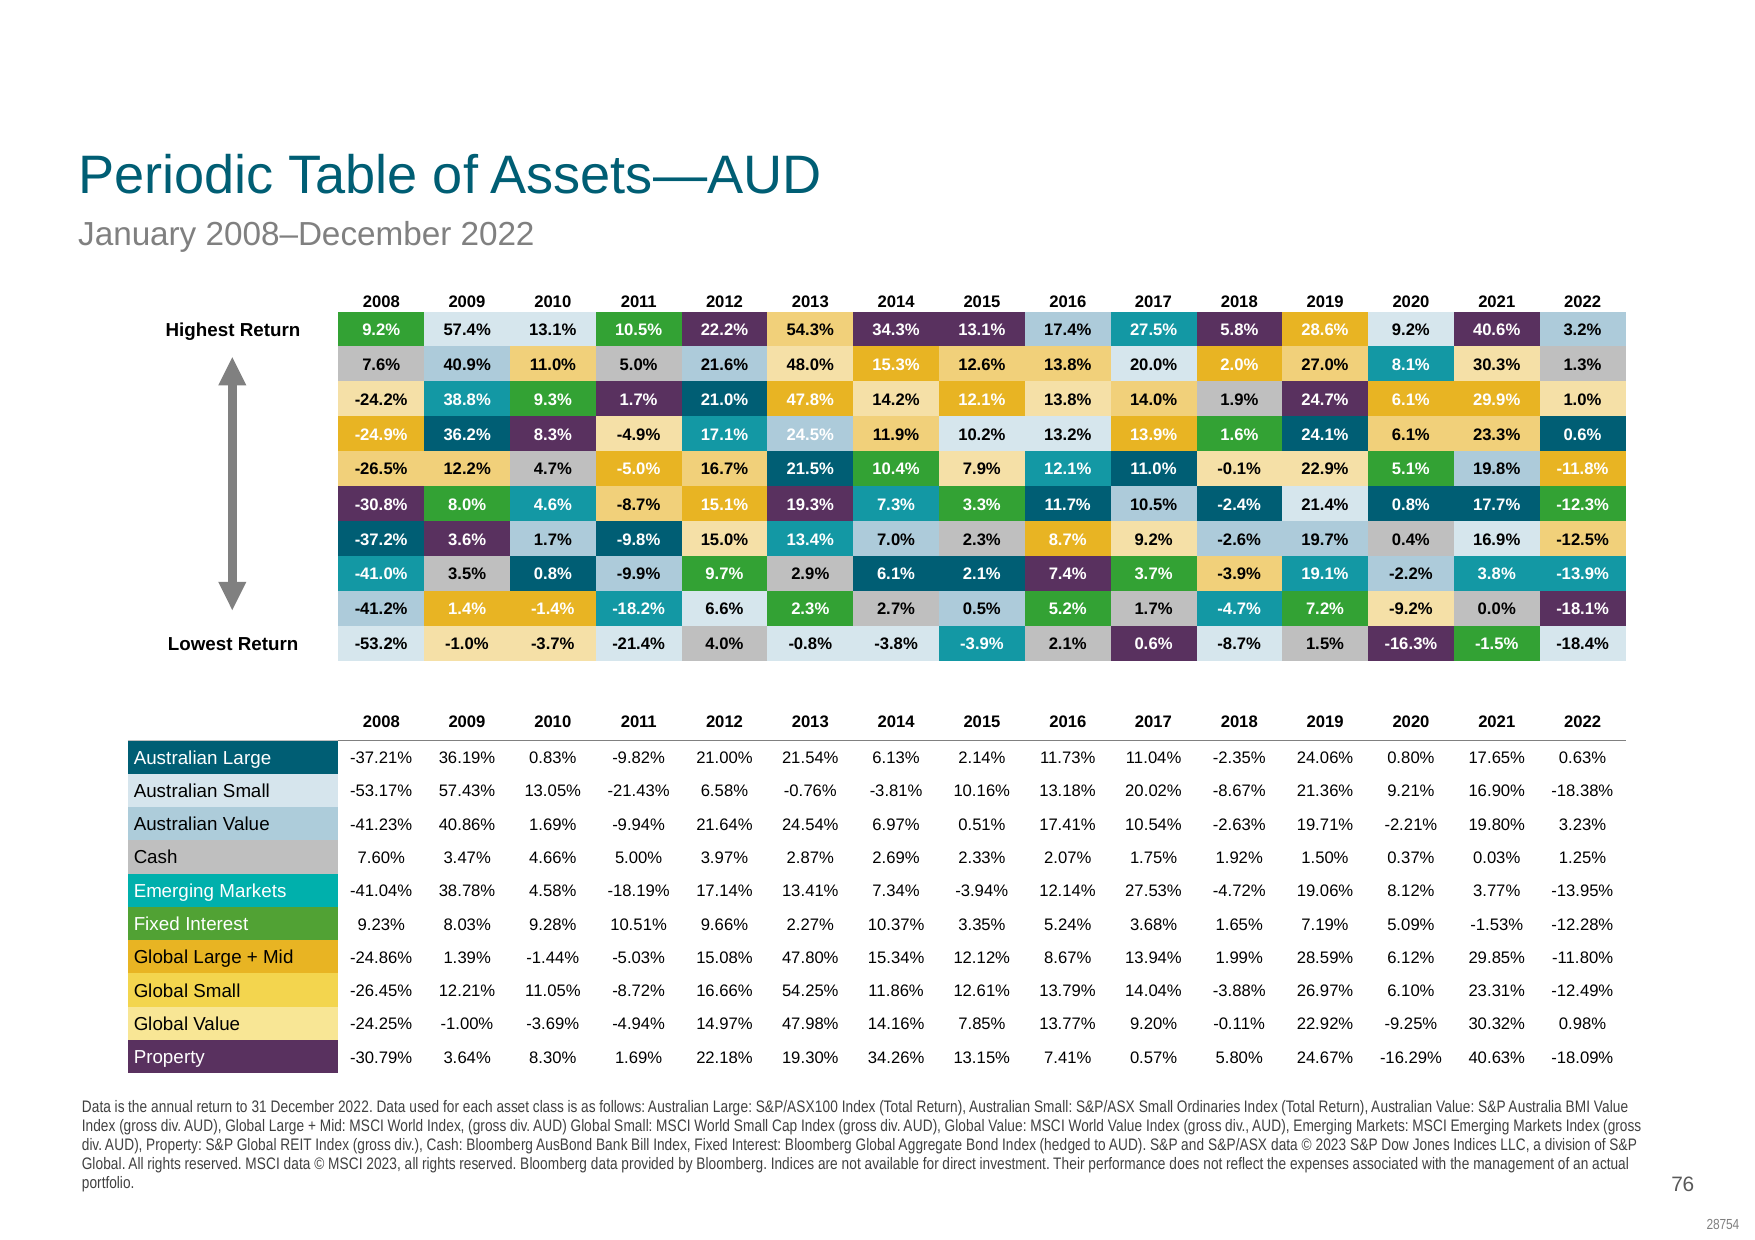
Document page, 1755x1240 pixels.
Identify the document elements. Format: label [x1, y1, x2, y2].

list [66, 1153, 1662, 1200]
title [63, 134, 1698, 201]
list [63, 201, 1706, 276]
table_header [128, 272, 1626, 312]
table_cell [128, 312, 1626, 740]
slide_number [1671, 1153, 1755, 1202]
table_cell [128, 741, 1626, 1073]
list [1433, 1202, 1755, 1240]
